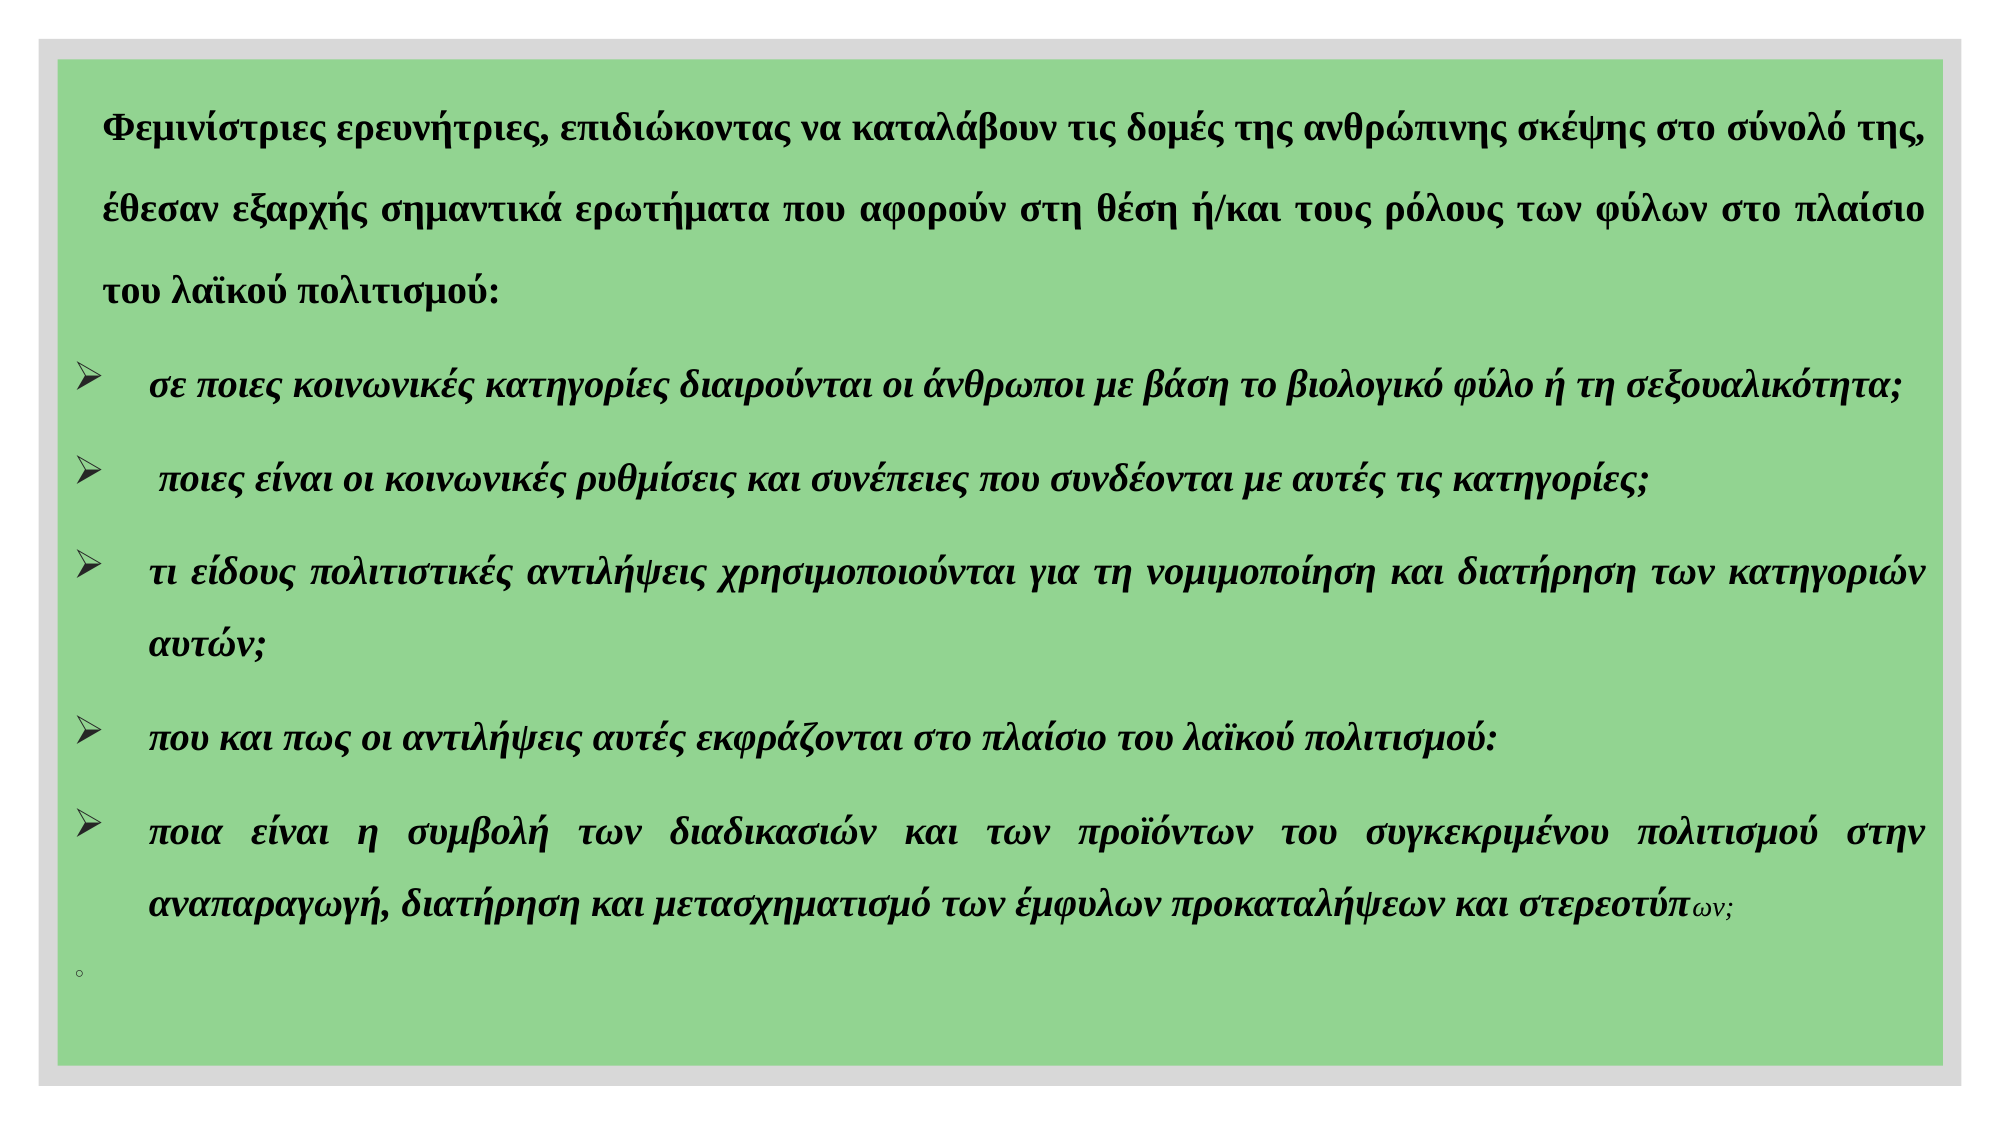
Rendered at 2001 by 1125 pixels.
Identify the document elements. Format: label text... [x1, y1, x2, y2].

list Φεμινίστριες ερευνήτριες, επιδιώκοντας να καταλάβουν τις δομές της ανθρώπινης σκέψης στο σύνολό της, έθεσαν εξαρχής σημαντικά ερωτήματα που αφορούν στη θέση ή/και τους ρόλους των φύλων στο πλαίσιο του λαϊκού πολιτισμού: σε ποιες κοινωνικές κατηγορίες διαιρούνται οι άνθρωποι με βάση το βιολογικό φύλο ή τη σεξουαλικότητα; ποιες είναι οι κοινωνικές ρυθμίσεις και συνέπειες που συνδέονται με αυτές τις κατηγορίες; τι είδους πολιτιστικές αντιλήψεις χρησιμοποιούνται για τη νομιμοποίηση και διατήρηση των κατηγοριών αυτών; που και πως οι αντιλήψεις αυτές εκφράζονται στο πλαίσιο του λαϊκού πολιτισμού: ποια είναι η συμβολή των διαδικασιών και των προϊόντων του συγκεκριμένου πολιτισμού στην αναπαραγωγή, διατήρηση και μετασχηματισμό των έμφυλων προκαταλήψεων και στερεοτύπων; [57, 59, 1943, 1066]
